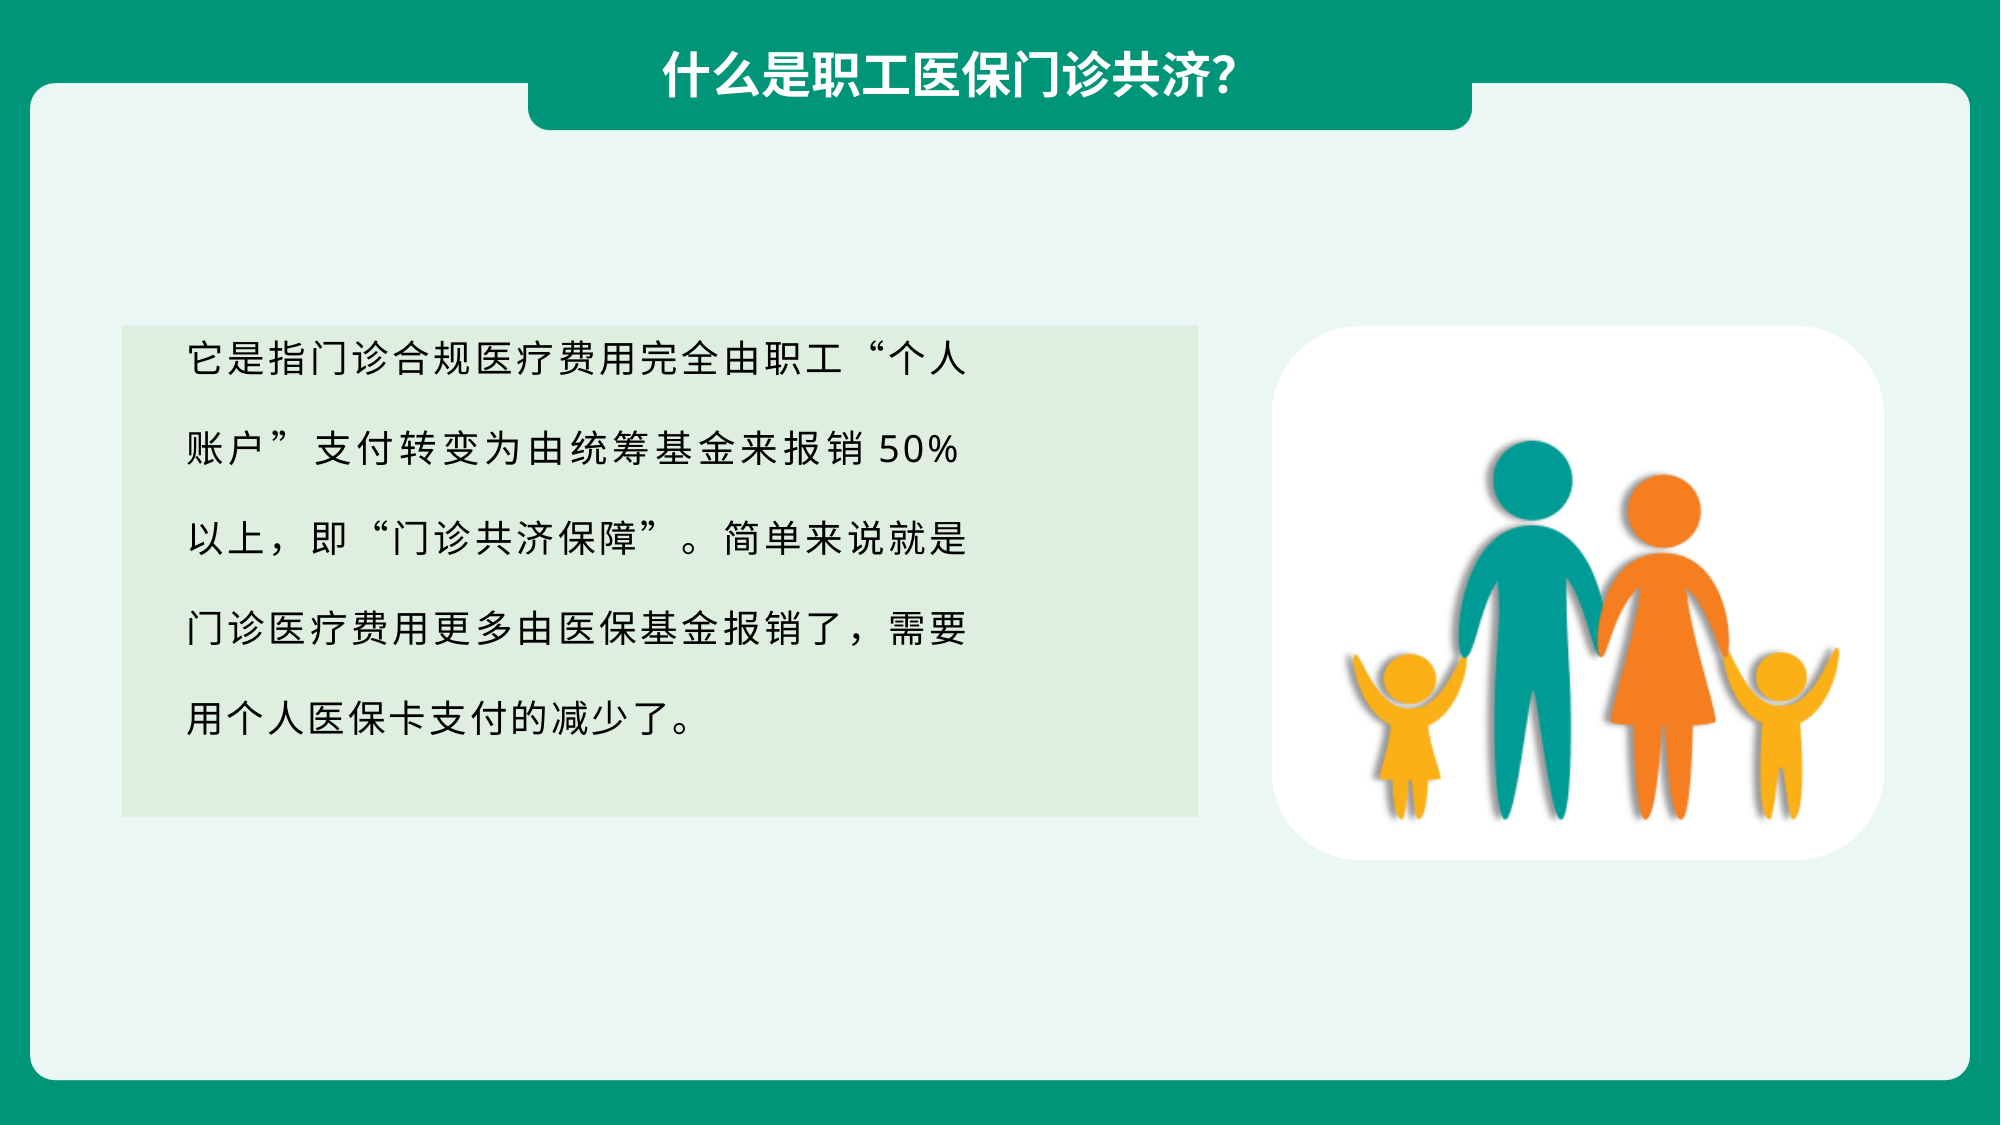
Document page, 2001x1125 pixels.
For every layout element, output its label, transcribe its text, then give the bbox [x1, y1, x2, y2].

picture [0, 0, 2000, 1125]
text_box 它是指门诊合规医疗费用完全由职工“个人账户”支付转变为由统筹基金来报销50%以上，即“门诊共济保障”。简单来说就是门诊医疗费用更多由医保基金报销了，需要用个人医保卡支付的减少了。 [171, 282, 986, 748]
text_box 什么是职工医保门诊共济？ [458, 35, 1464, 111]
text_box [121, 325, 1199, 818]
